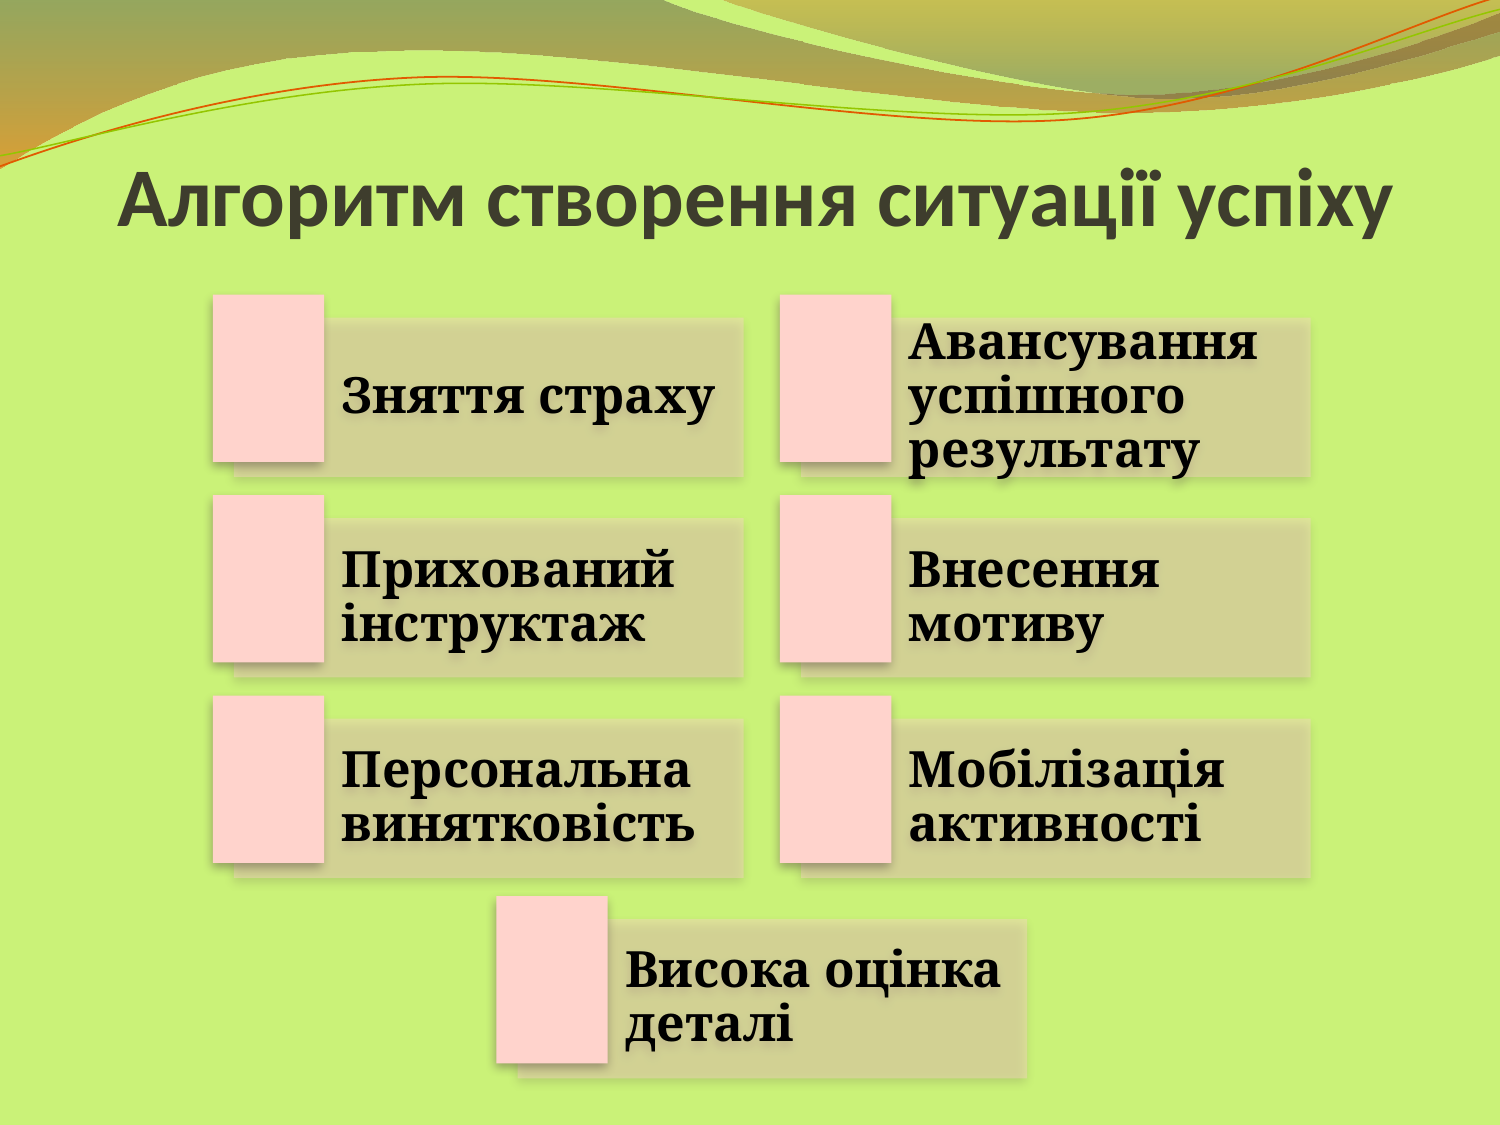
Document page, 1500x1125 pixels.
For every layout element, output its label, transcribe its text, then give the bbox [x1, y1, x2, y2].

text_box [147, 266, 1377, 1107]
title Алгоритм створення ситуації успіху [75, 115, 1438, 244]
